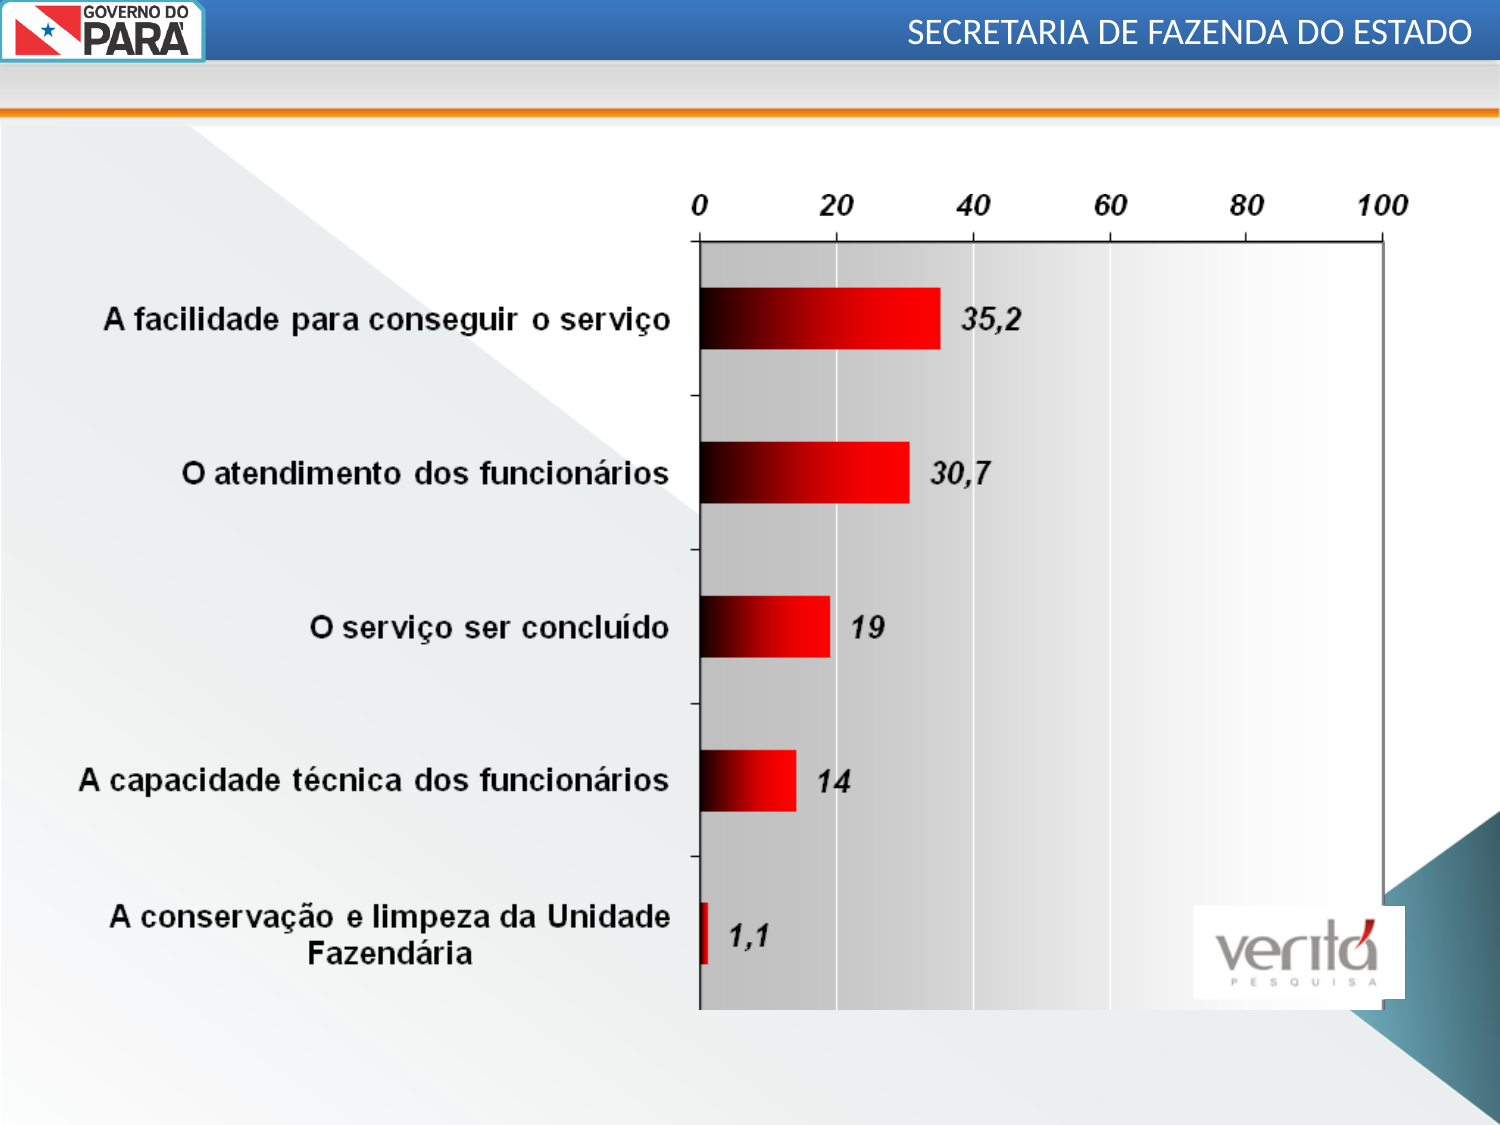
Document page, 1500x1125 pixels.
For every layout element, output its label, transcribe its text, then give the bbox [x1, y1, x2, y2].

picture [0, 60, 1500, 1125]
text_box SECRETARIA DE FAZENDA DO ESTADO [205, 0, 1500, 60]
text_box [0, 0, 204, 61]
